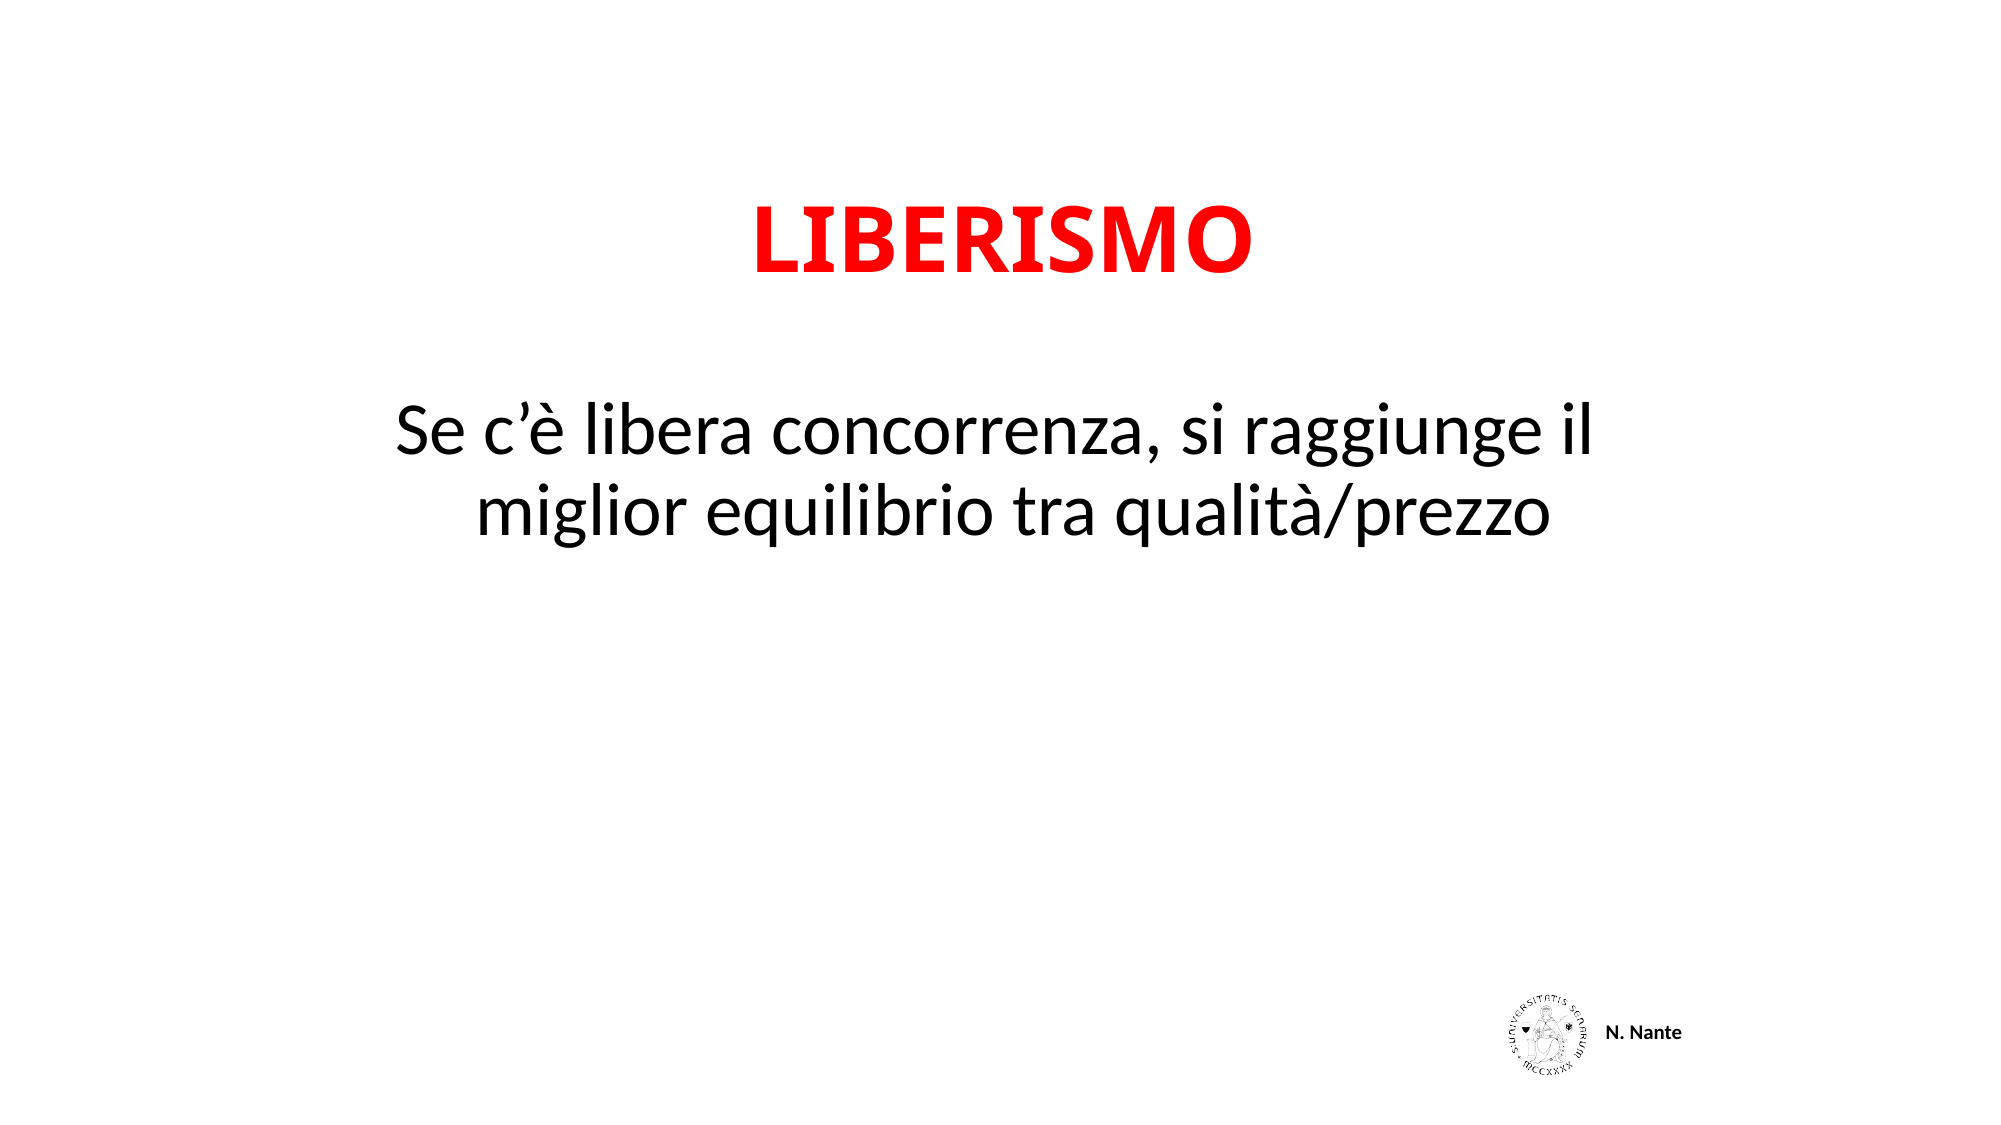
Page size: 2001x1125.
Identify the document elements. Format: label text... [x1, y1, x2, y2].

title LIBERISMO [328, 149, 1679, 337]
list Se c’è libera concorrenza, si raggiunge il miglior equilibrio tra qualità/prezzo [298, 382, 1693, 1125]
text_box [1507, 987, 1698, 1078]
